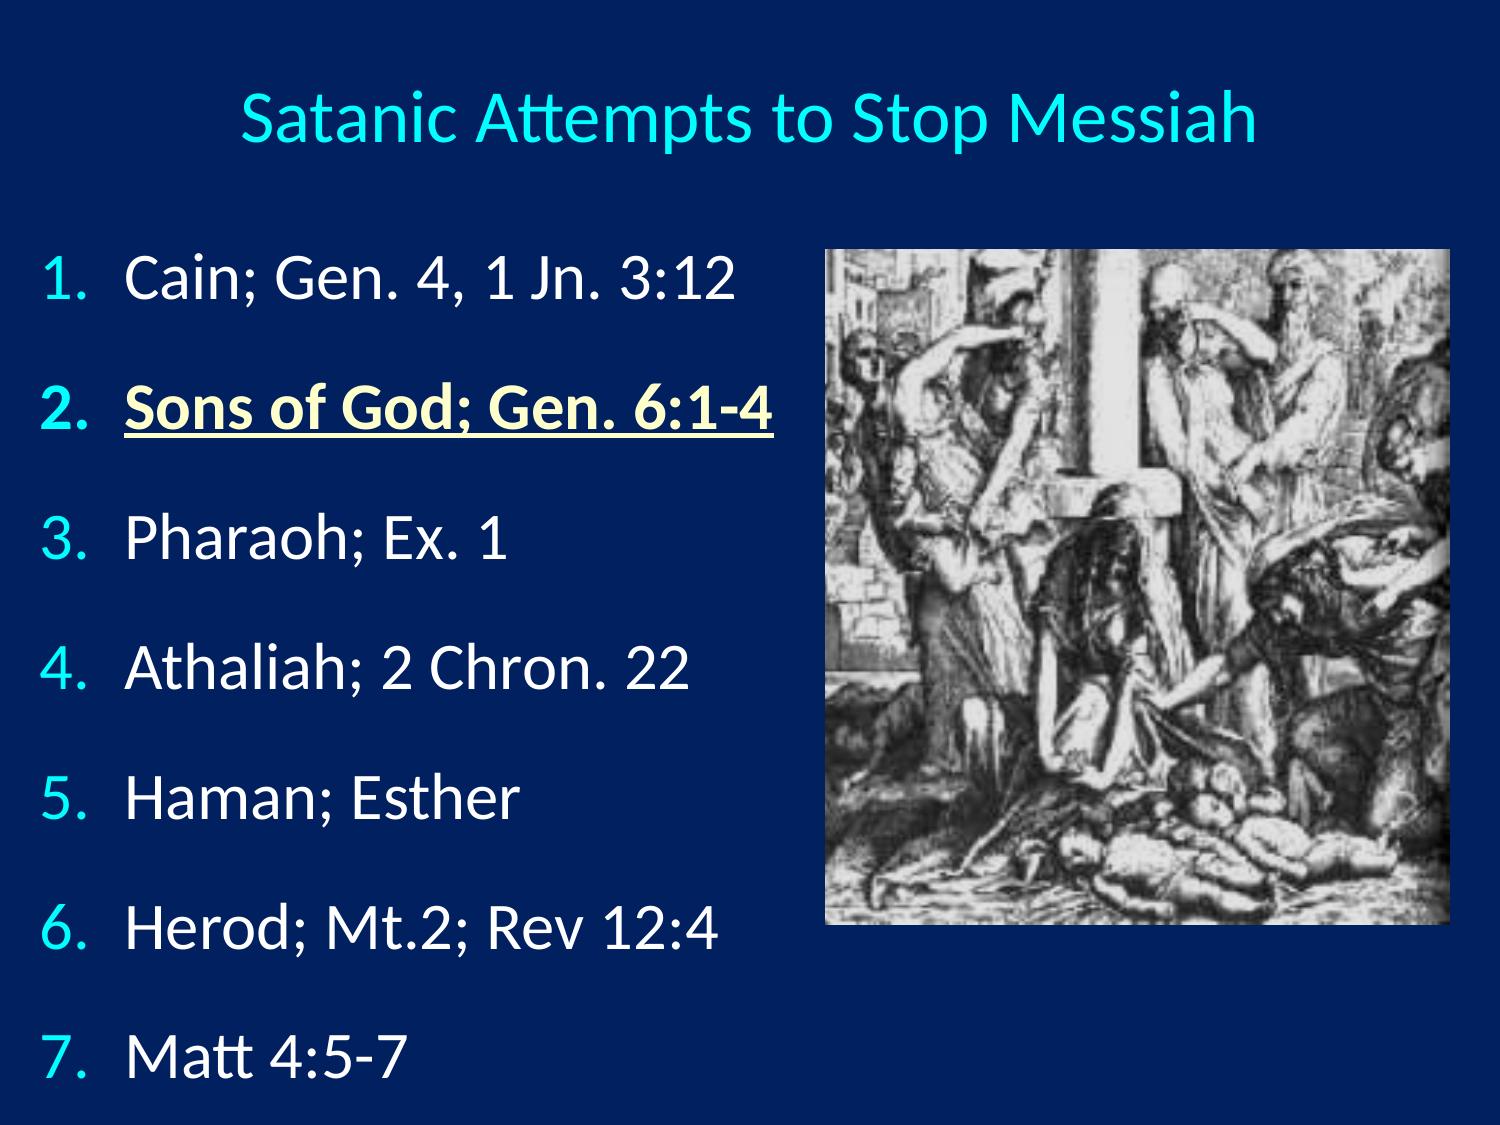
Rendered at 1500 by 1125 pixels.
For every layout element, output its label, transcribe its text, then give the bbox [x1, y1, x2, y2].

list Cain; Gen. 4, 1 Jn. 3:12 Sons of God; Gen. 6:1-4 Pharaoh; Ex. 1 Athaliah; 2 Chron. 22 Haman; Esther Herod; Mt.2; Rev 12:4 Matt 4:5-7 [24, 224, 813, 1001]
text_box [824, 249, 1451, 926]
title Satanic Attempts to Stop Messiah [112, 37, 1388, 188]
